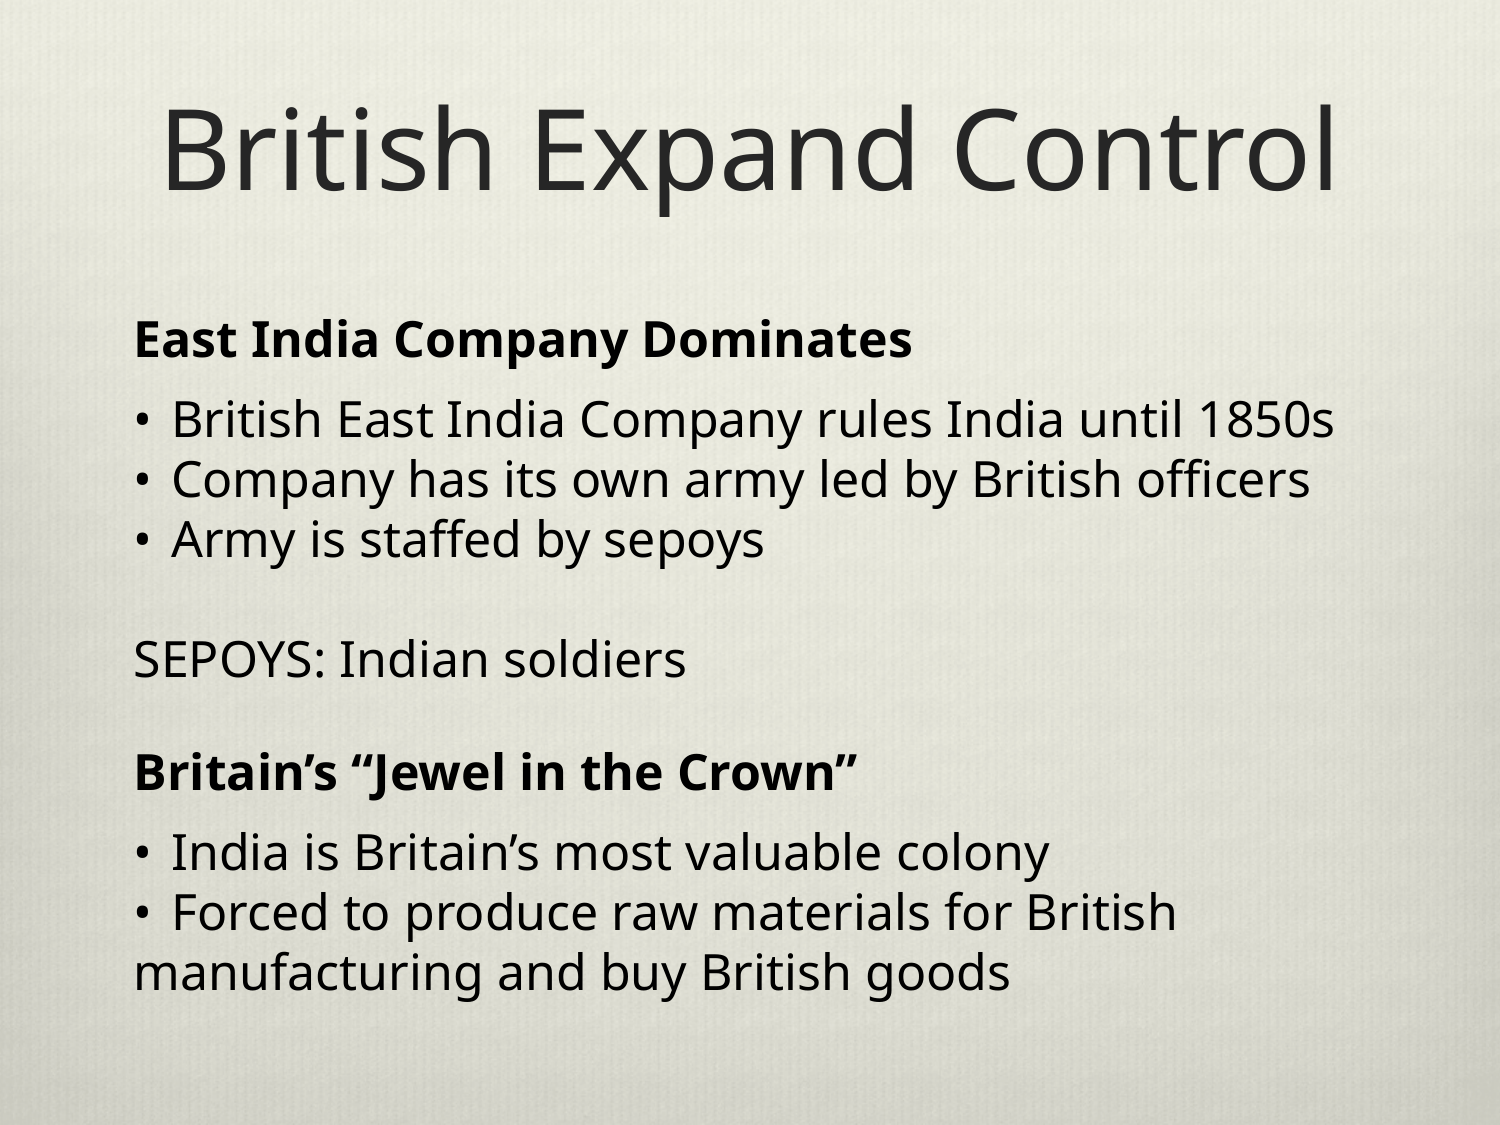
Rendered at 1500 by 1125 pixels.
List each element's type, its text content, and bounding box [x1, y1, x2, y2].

title British Expand Control [119, 51, 1381, 240]
text_box East India Company Dominates • British East India Company rules India until 1850s • Company has its own army led by British officers • Army is staffed by sepoys SEPOYS: Indian soldiers [119, 300, 1381, 695]
text_box Britain’s “Jewel in the Crown” • India is Britain’s most valuable colony • Forced to produce raw materials for British manufacturing and buy British goods [119, 733, 1381, 1008]
